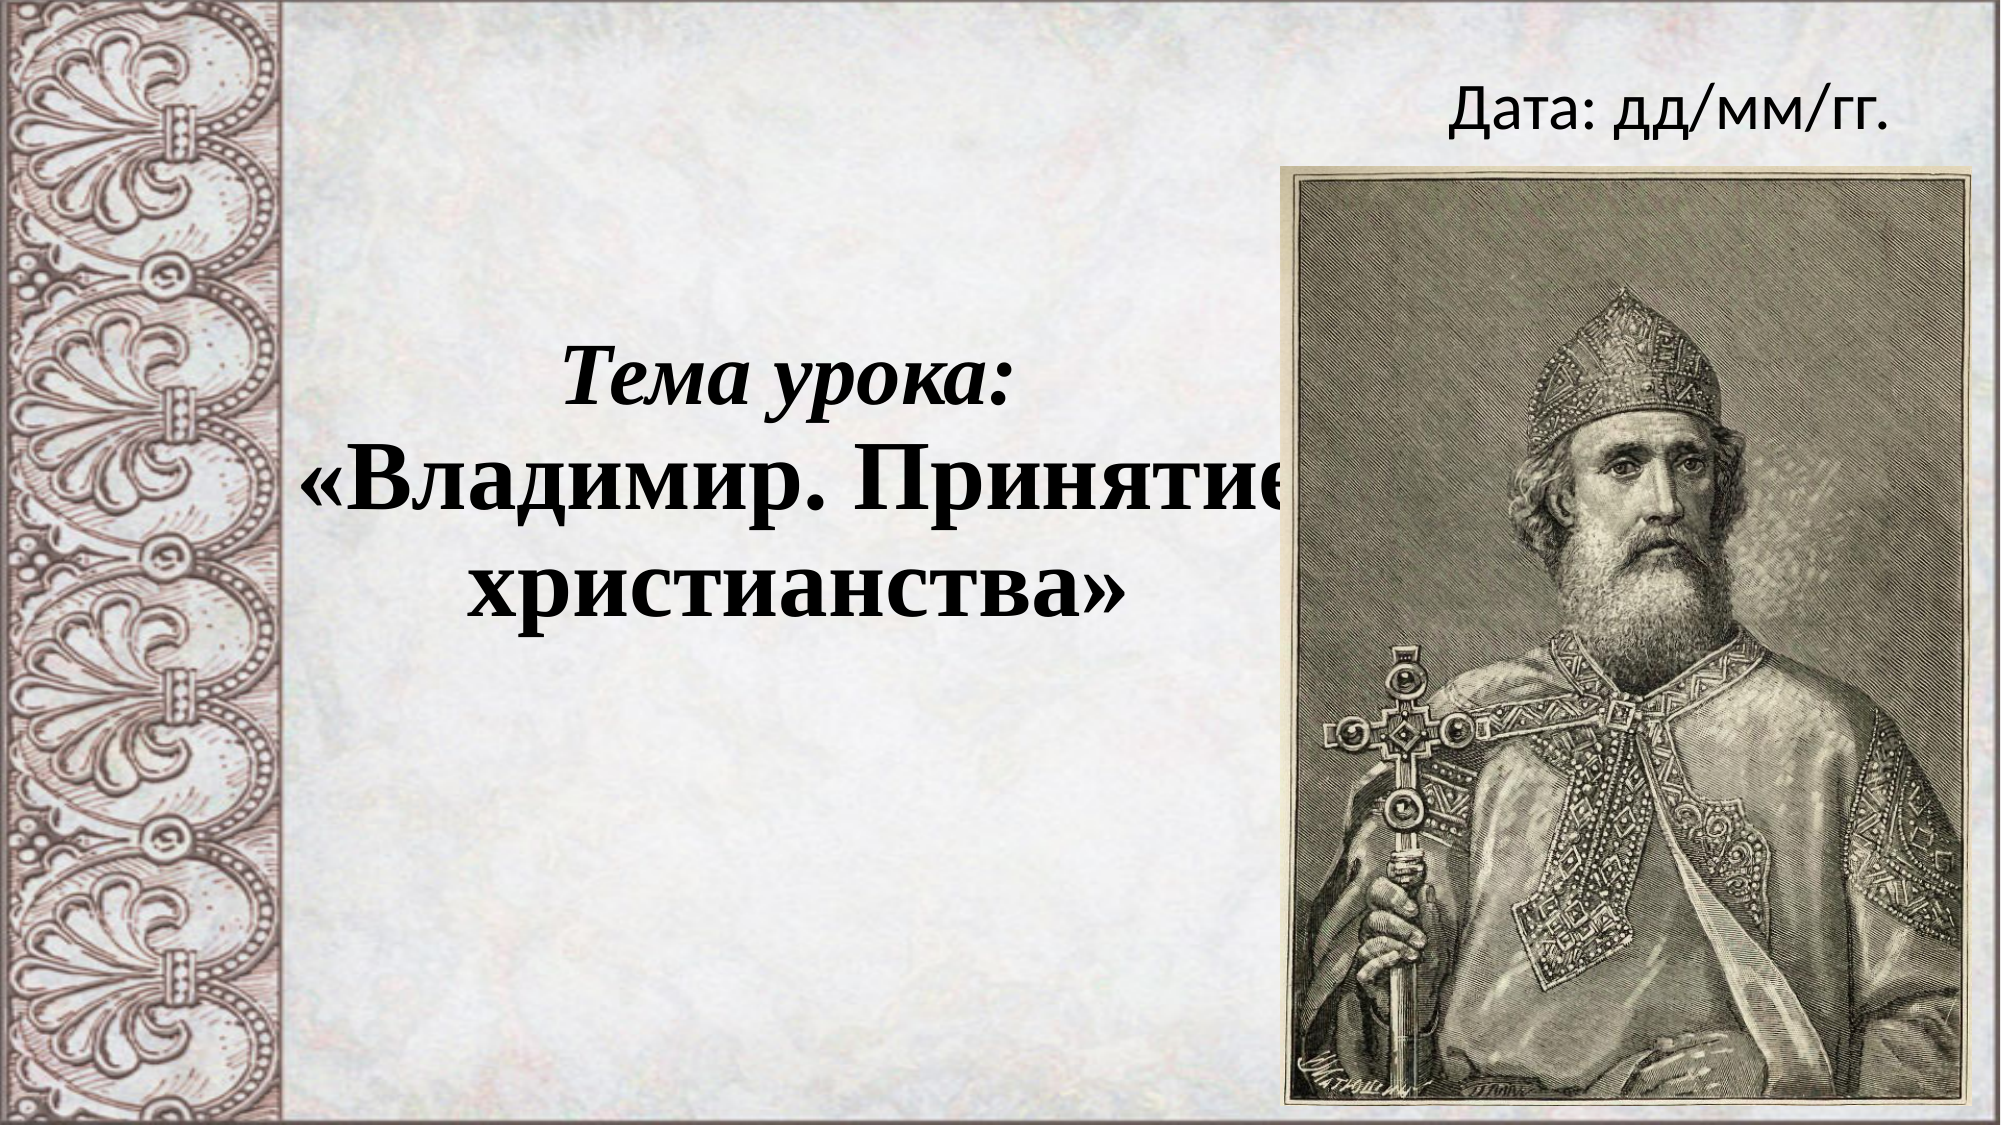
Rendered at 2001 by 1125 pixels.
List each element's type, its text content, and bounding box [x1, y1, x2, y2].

picture [0, 0, 2001, 1125]
subtitle Дата: дд/мм/гг. [1433, 64, 1920, 166]
title Тема урока: «Владимир. Принятие христианства» [276, 253, 1279, 645]
